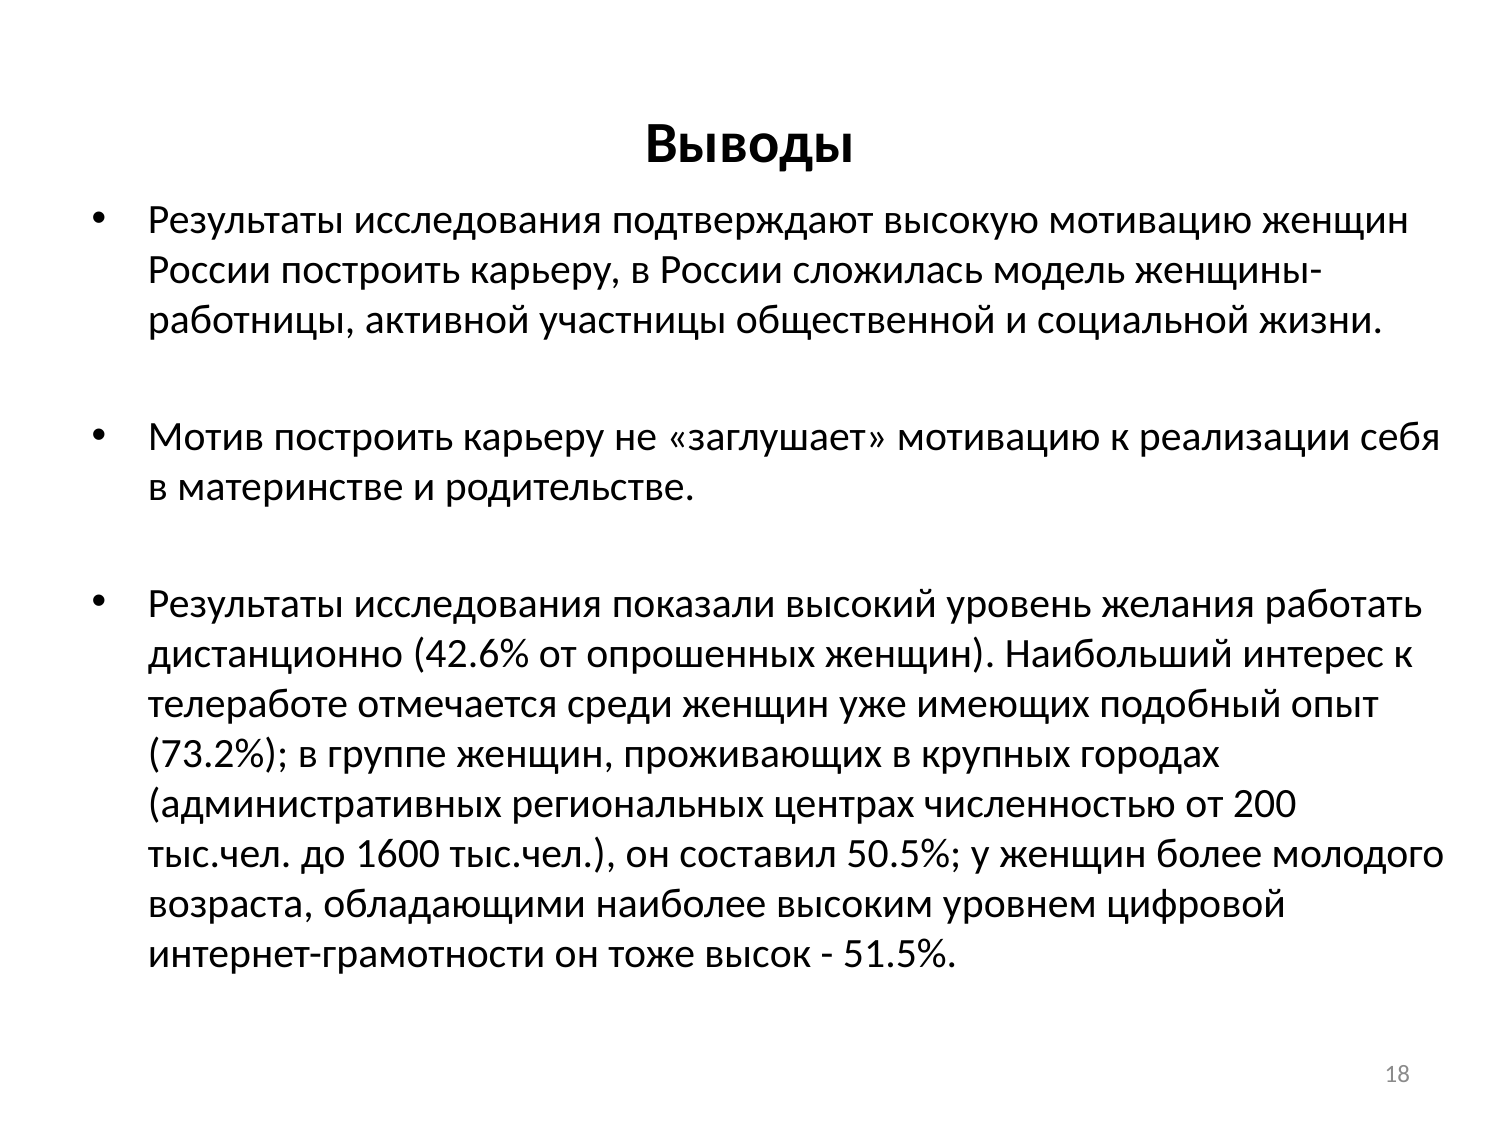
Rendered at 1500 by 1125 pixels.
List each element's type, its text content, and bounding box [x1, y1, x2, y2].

slide_number 18 [1074, 1042, 1425, 1103]
list Результаты исследования подтверждают высокую мотивацию женщин России построить карьеру, в России сложилась модель женщины-работницы, активной участницы общественной и социальной жизни. Мотив построить карьеру не «заглушает» мотивацию к реализации себя в материнстве и родительстве. Результаты исследования показали высокий уровень желания работать дистанционно (42.6% от опрошенных женщин). Наибольший интерес к телеработе отмечается среди женщин уже имеющих подобный опыт (73.2%); в группе женщин, проживающих в крупных городах (административных региональных центрах численностью от 200 тыс.чел. до 1600 тыс.чел.), он составил 50.5%; у женщин более молодого возраста, обладающими наиболее высоким уровнем цифровой интернет-грамотности он тоже высок - 51.5%. [76, 184, 1461, 1024]
title Выводы [75, 45, 1425, 233]
